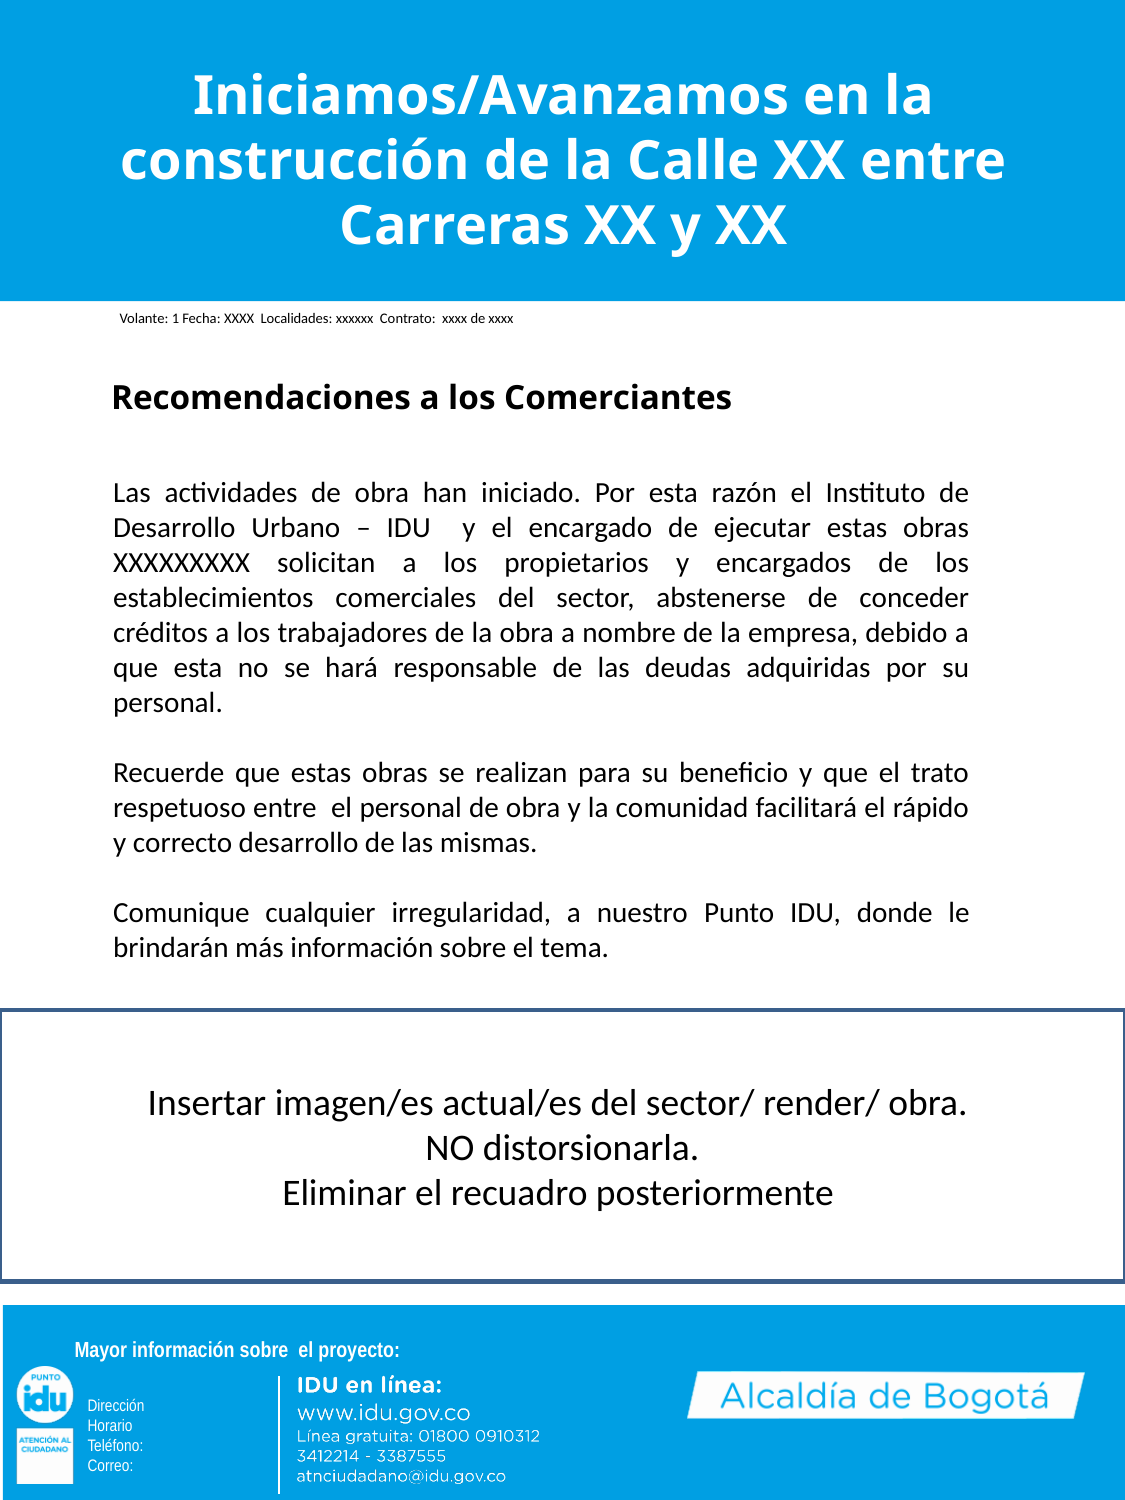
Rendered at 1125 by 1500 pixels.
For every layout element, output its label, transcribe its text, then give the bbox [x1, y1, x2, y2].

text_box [0, 1304, 1125, 1500]
text_box Insertar imagen/es actual/es del sector/ render/ obra. NO distorsionarla. Eliminar el recuadro posteriormente [0, 1008, 1125, 1284]
text_box Las actividades de obra han iniciado. Por esta razón el Instituto de Desarrollo Urbano – IDU y el encargado de ejecutar estas obras XXXXXXXXX solicitan a los propietarios y encargados de los establecimientos comerciales del sector, abstenerse de conceder créditos a los trabajadores de la obra a nombre de la empresa, debido a que esta no se hará responsable de las deudas adquiridas por su personal. Recuerde que estas obras se realizan para su beneficio y que el trato respetuoso entre el personal de obra y la comunidad facilitará el rápido y correcto desarrollo de las mismas. Comunique cualquier irregularidad, a nuestro Punto IDU, donde le brindarán más información sobre el tema. [98, 466, 985, 1006]
text_box Volante: 1 Fecha: XXXX Localidad: [88, 367, 639, 400]
text_box Iniciamos/Avanzamos en la construcción de la Calle XX entre Carreras XX y XX [69, 53, 1059, 263]
text_box Volante: 1 Fecha: XXXX Localidades: xxxxxx Contrato: xxxx de xxxx [104, 301, 563, 334]
text_box Recomendaciones a los Comerciantes [96, 368, 976, 424]
text_box [0, 0, 1125, 303]
